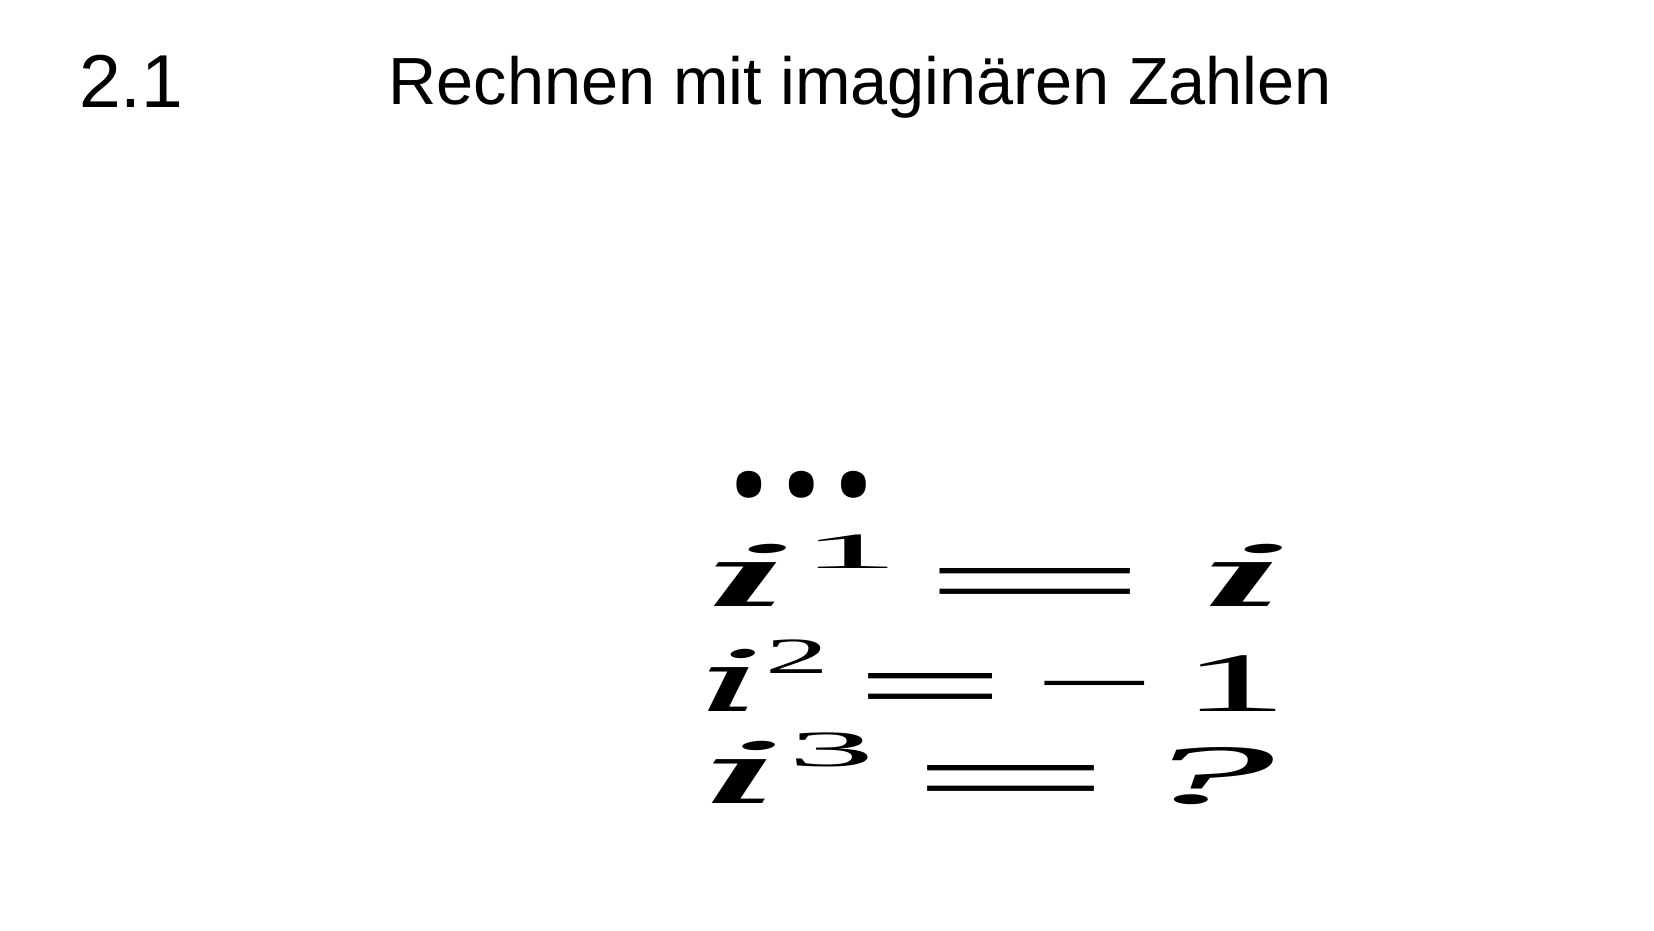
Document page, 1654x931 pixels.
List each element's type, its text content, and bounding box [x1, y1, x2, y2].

title Rechnen mit imaginären Zahlen [225, 0, 1496, 156]
title 2.1 [37, 0, 225, 156]
text_box … [708, 287, 1299, 543]
text_box [756, 618, 1560, 680]
